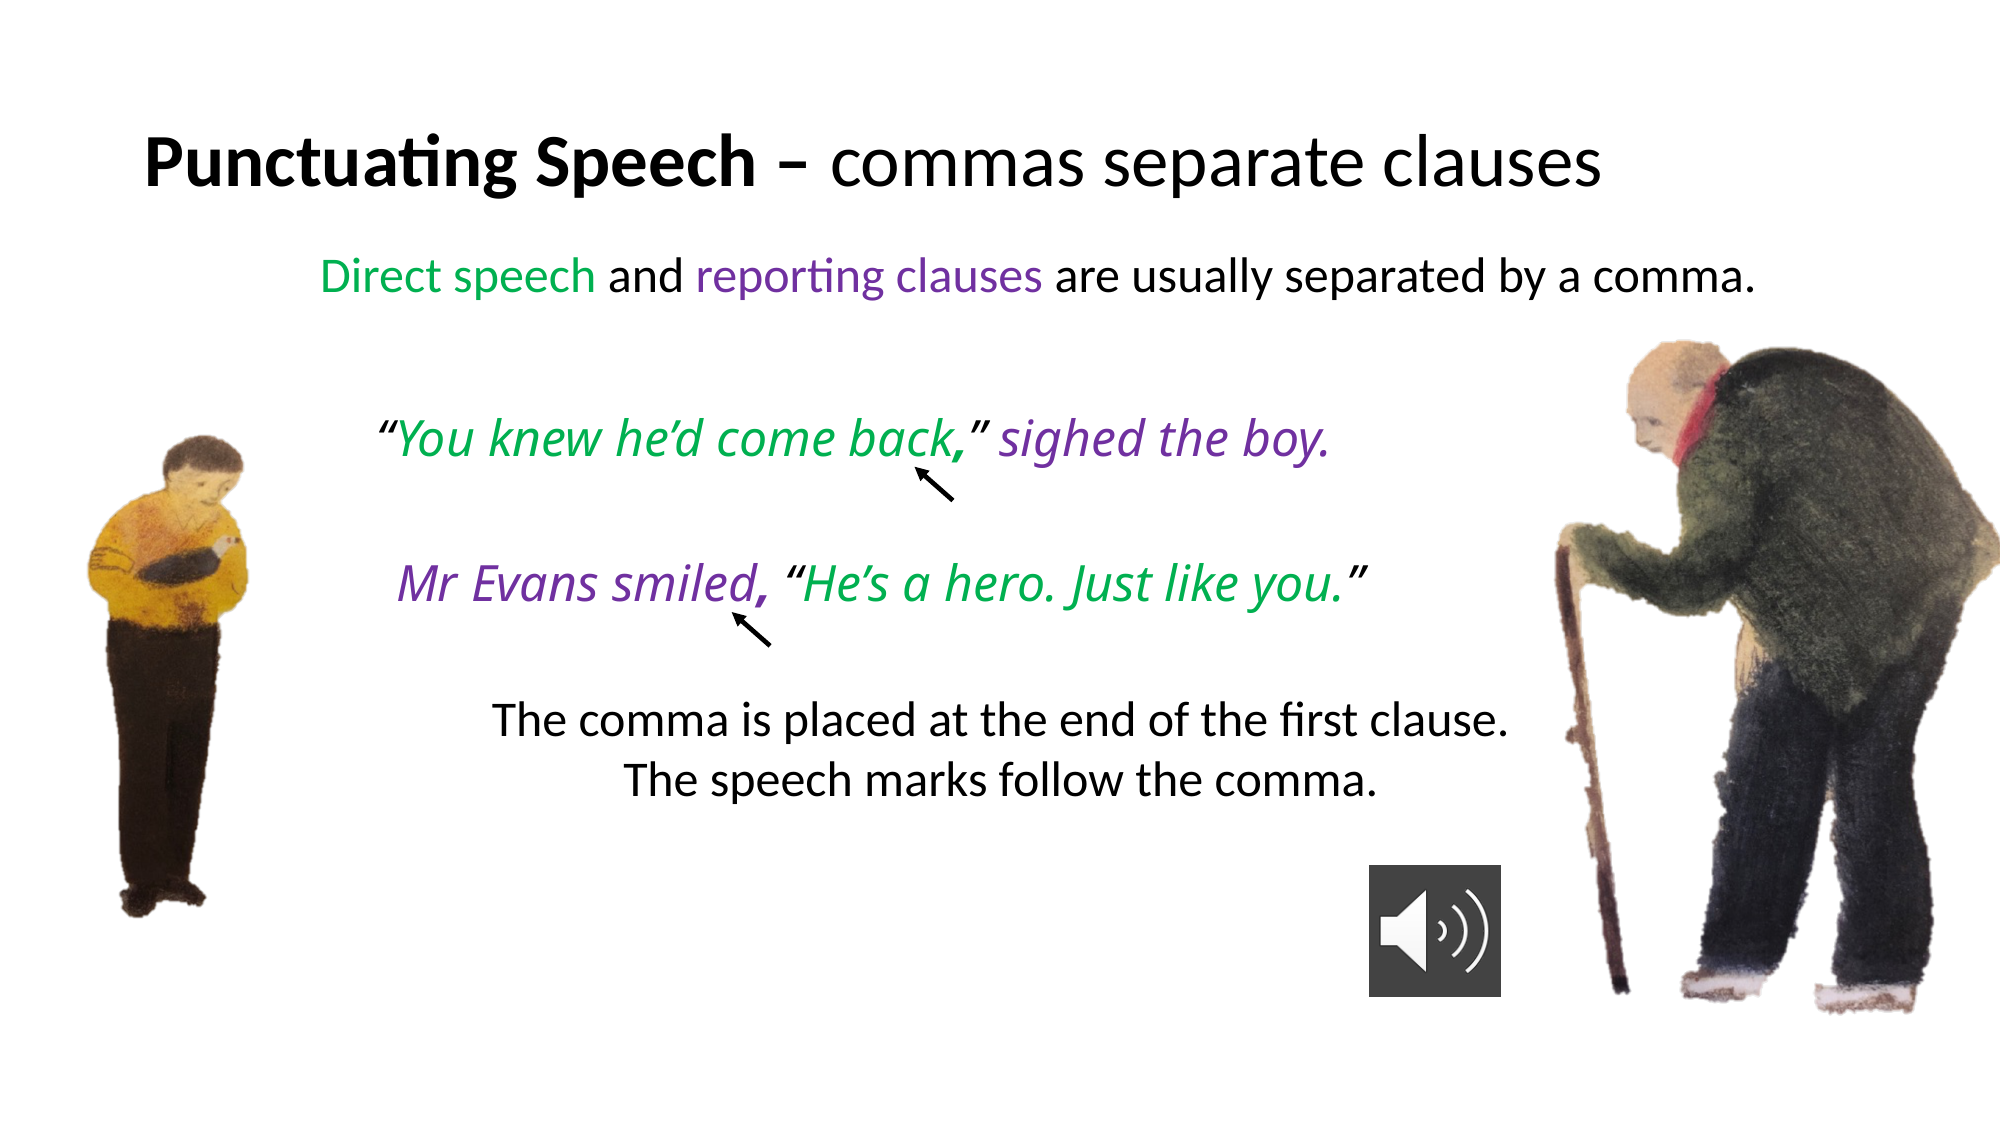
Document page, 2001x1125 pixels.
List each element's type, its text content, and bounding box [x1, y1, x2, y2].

picture [1367, 321, 2000, 1023]
text_box “You knew he’d come back,” sighed the boy. [374, 399, 1505, 474]
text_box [731, 612, 771, 646]
text_box The comma is placed at the end of the first clause. The speech marks follow the comma. [442, 678, 1417, 814]
text_box Punctuating Speech – commas separate clauses [129, 103, 1865, 209]
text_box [914, 466, 953, 501]
picture [0, 399, 442, 945]
text_box Direct speech and reporting clauses are usually separated by a comma. [166, 235, 1911, 311]
text_box Mr Evans smiled, “He’s a hero. Just like you.” [442, 543, 1417, 619]
